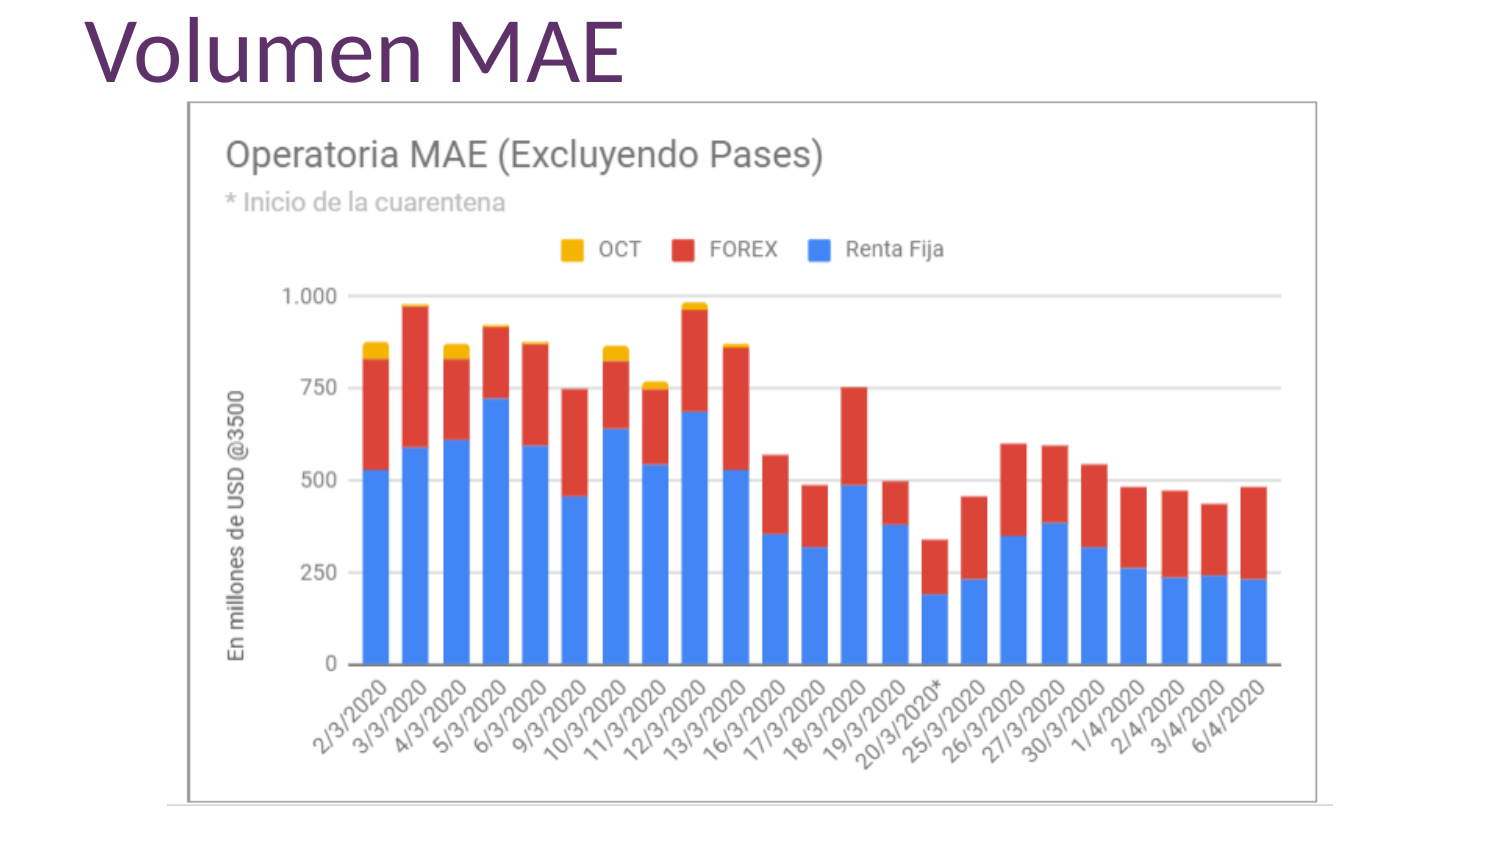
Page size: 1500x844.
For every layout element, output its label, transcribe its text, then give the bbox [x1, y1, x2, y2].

title Volumen MAE [77, 13, 1201, 91]
picture [166, 97, 1333, 806]
